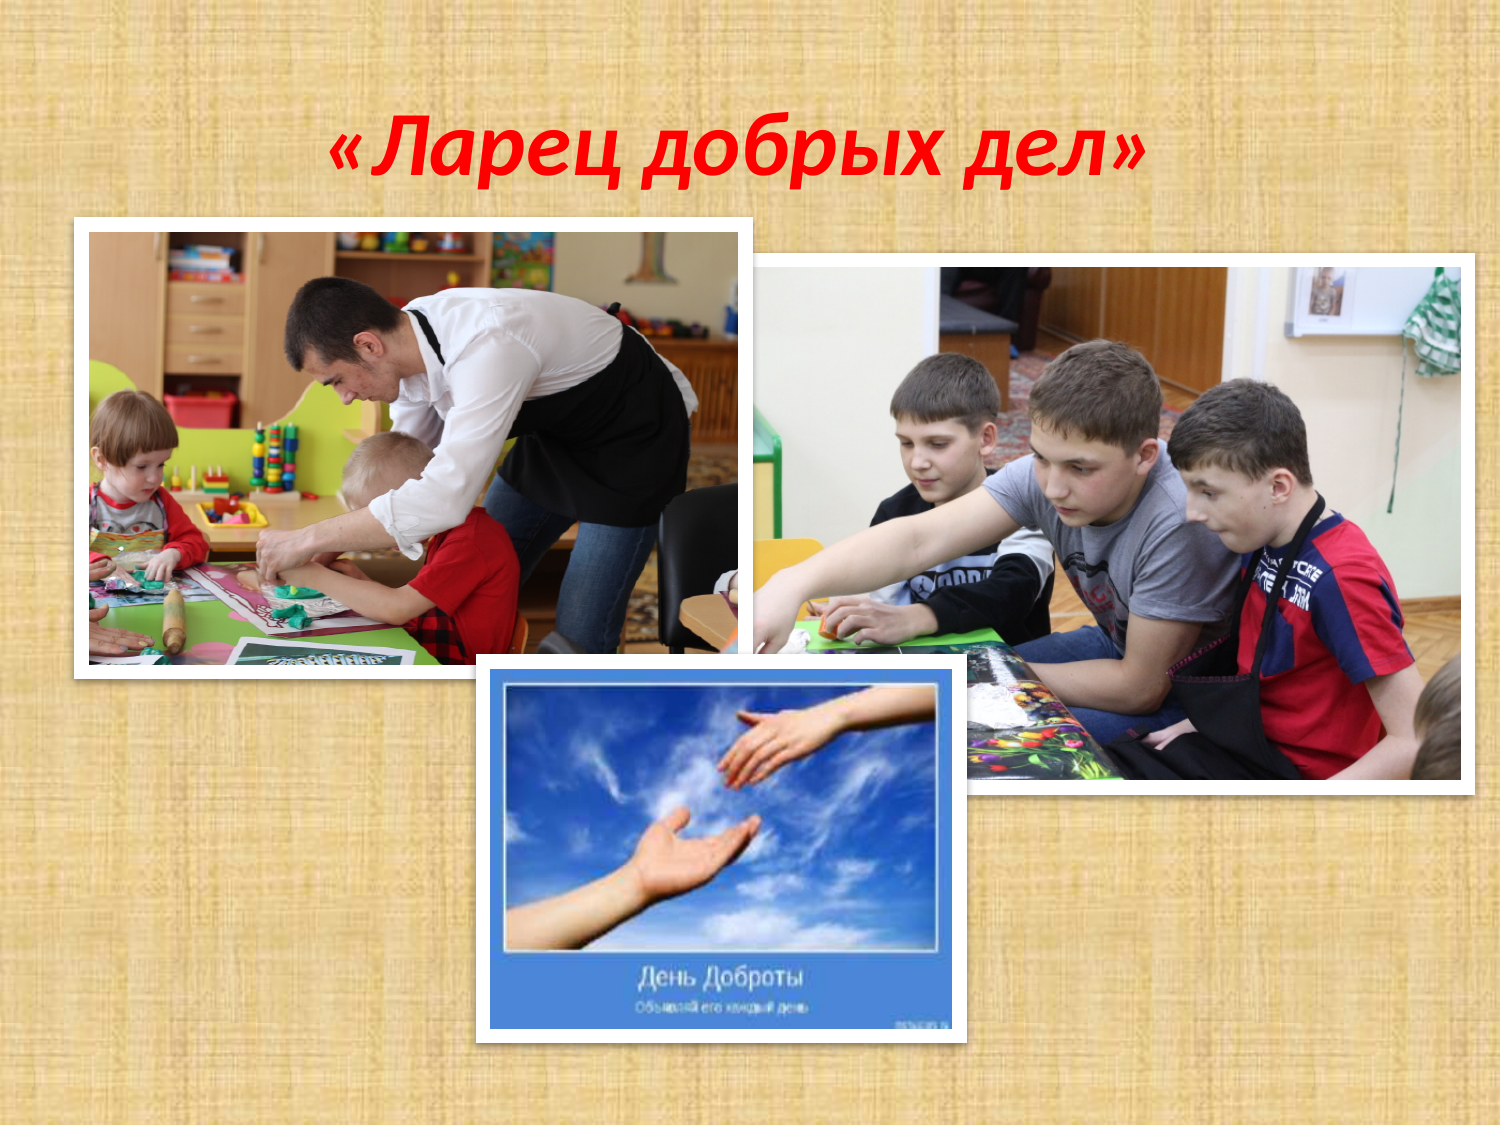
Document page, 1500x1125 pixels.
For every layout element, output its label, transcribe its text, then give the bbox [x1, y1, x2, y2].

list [743, 266, 1462, 781]
picture [0, 0, 1500, 1125]
title «Ларец добрых дел» [75, 45, 1425, 233]
